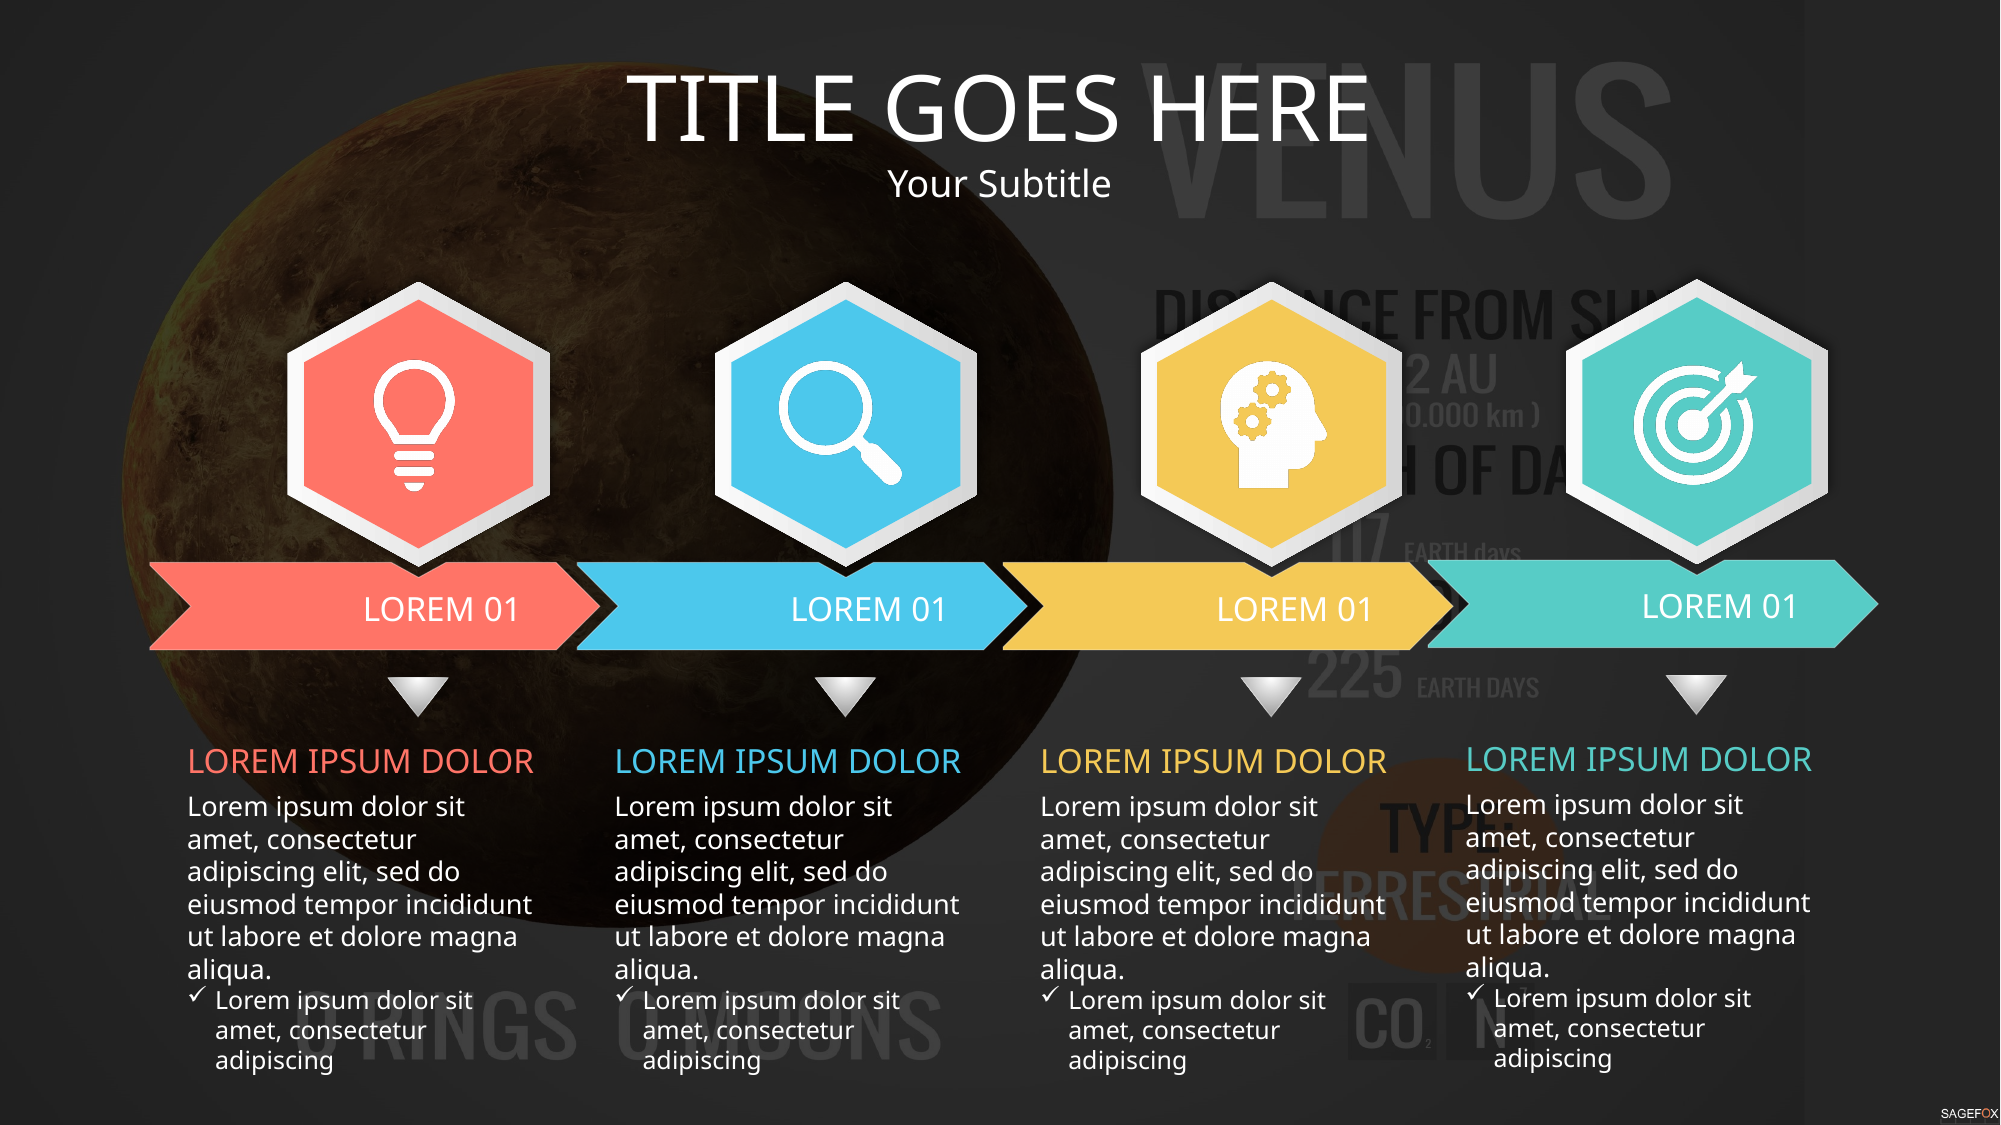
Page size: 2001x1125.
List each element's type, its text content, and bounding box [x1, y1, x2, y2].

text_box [149, 562, 600, 650]
text_box LOREM IPSUM DOLOR Lorem ipsum dolor sit amet, consectetur adipiscing elit, sed do eiusmod tempor incididunt ut labore et dolore magna aliqua. Lorem ipsum dolor sit amet, consectetur adipiscing [172, 732, 554, 1082]
picture [0, 0, 2001, 1125]
text_box [1664, 674, 1729, 717]
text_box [714, 281, 977, 567]
text_box LOREM IPSUM DOLOR Lorem ipsum dolor sit amet, consectetur adipiscing elit, sed do eiusmod tempor incididunt ut labore et dolore magna aliqua. Lorem ipsum dolor sit amet, consectetur adipiscing [1025, 732, 1407, 1082]
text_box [287, 281, 550, 567]
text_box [1028, 562, 1454, 650]
text_box TITLE GOES HERE Your Subtitle [548, 42, 1452, 212]
text_box [385, 676, 451, 719]
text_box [1428, 560, 1879, 648]
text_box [600, 562, 1028, 650]
text_box LOREM IPSUM DOLOR Lorem ipsum dolor sit amet, consectetur adipiscing elit, sed do eiusmod tempor incididunt ut labore et dolore magna aliqua. Lorem ipsum dolor sit amet, consectetur adipiscing [599, 732, 981, 1082]
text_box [1140, 281, 1403, 567]
text_box [1239, 676, 1304, 719]
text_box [1565, 279, 1828, 560]
text_box LOREM IPSUM DOLOR Lorem ipsum dolor sit amet, consectetur adipiscing elit, sed do eiusmod tempor incididunt ut labore et dolore magna aliqua. Lorem ipsum dolor sit amet, consectetur adipiscing [1450, 730, 1832, 1080]
text_box [813, 676, 878, 719]
